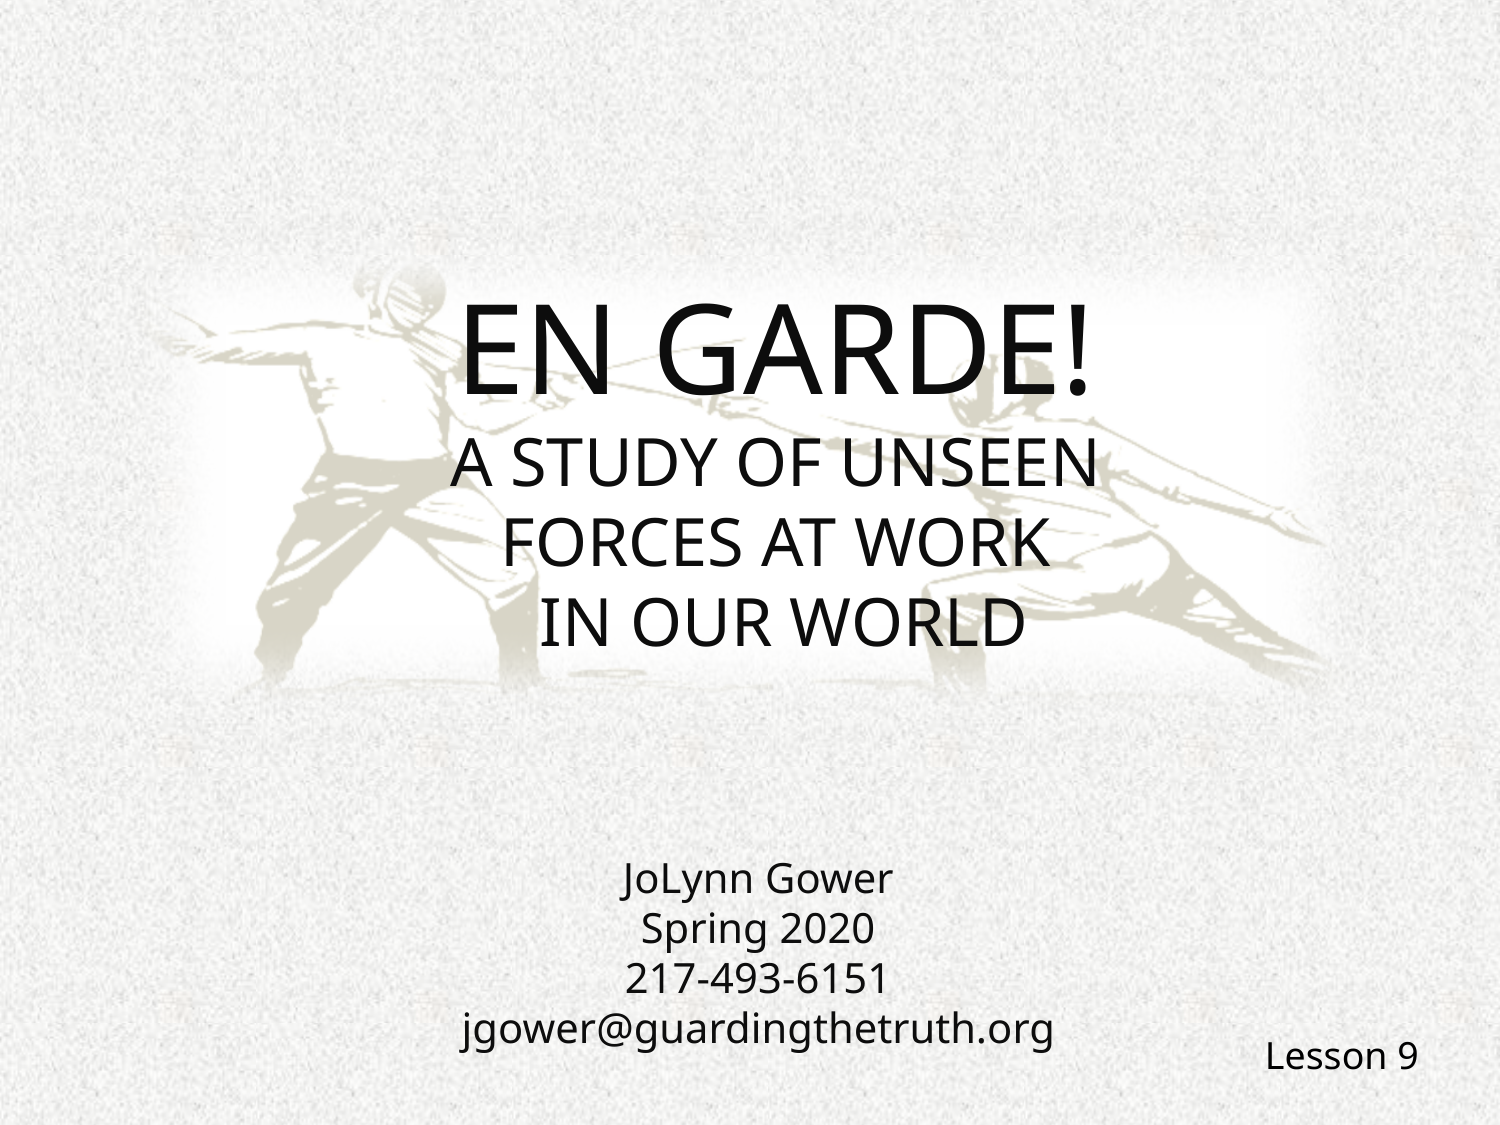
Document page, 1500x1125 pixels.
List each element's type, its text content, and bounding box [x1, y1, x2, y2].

text_box Lesson 9 [1249, 1024, 1463, 1085]
subtitle JoLynn Gower Spring 2020 217-493-6151 jgower@guardingthetruth.org [233, 843, 1284, 1069]
picture [124, 224, 1365, 726]
